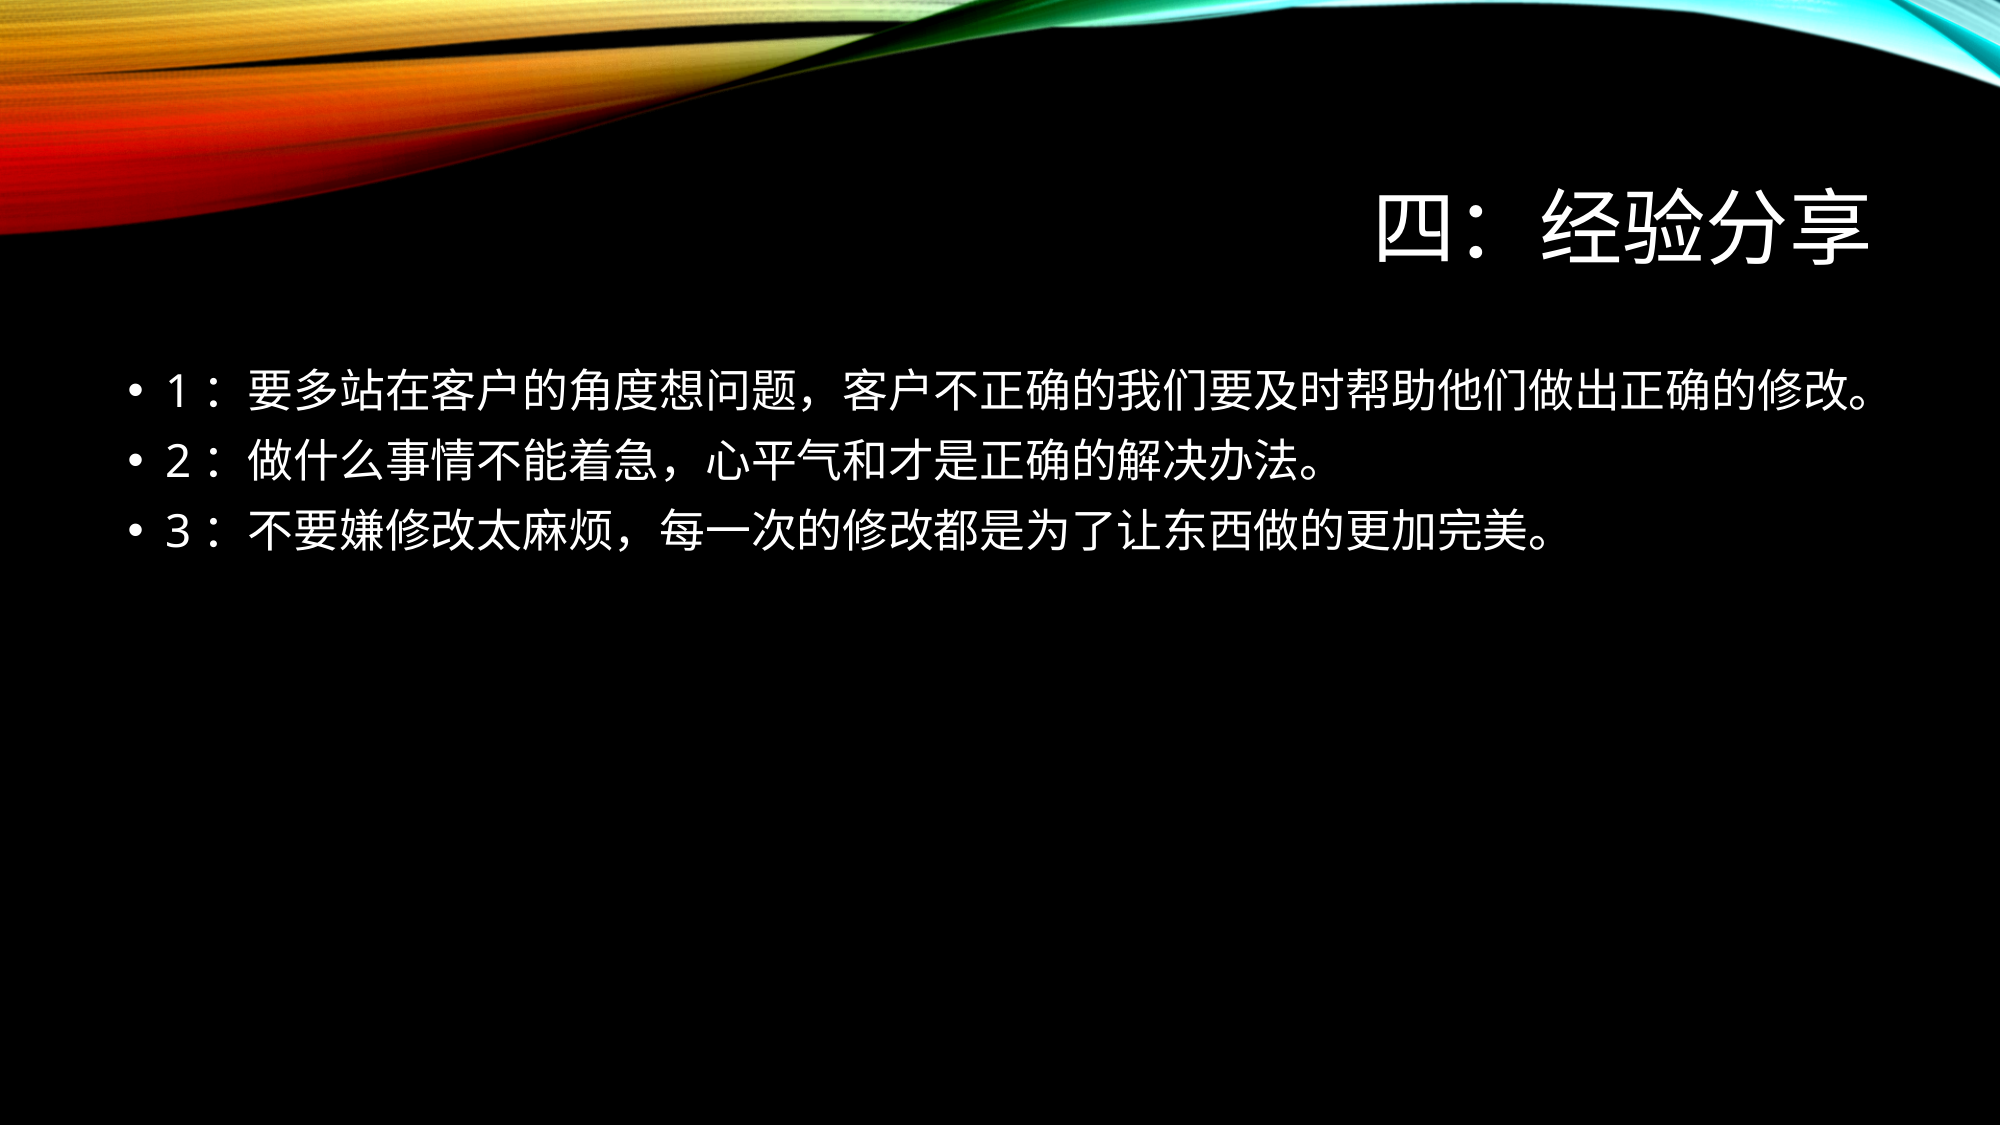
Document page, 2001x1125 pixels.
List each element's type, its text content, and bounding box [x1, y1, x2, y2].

list 1：要多站在客户的角度想问题，客户不正确的我们要及时帮助他们做出正确的修改。 2：做什么事情不能着急，心平气和才是正确的解决办法。 3：不要嫌修改太麻烦，每一次的修改都是为了让东西做的更加完美。 [112, 360, 1888, 1021]
picture [0, 0, 2000, 237]
title 四：经验分享 [474, 125, 1888, 338]
